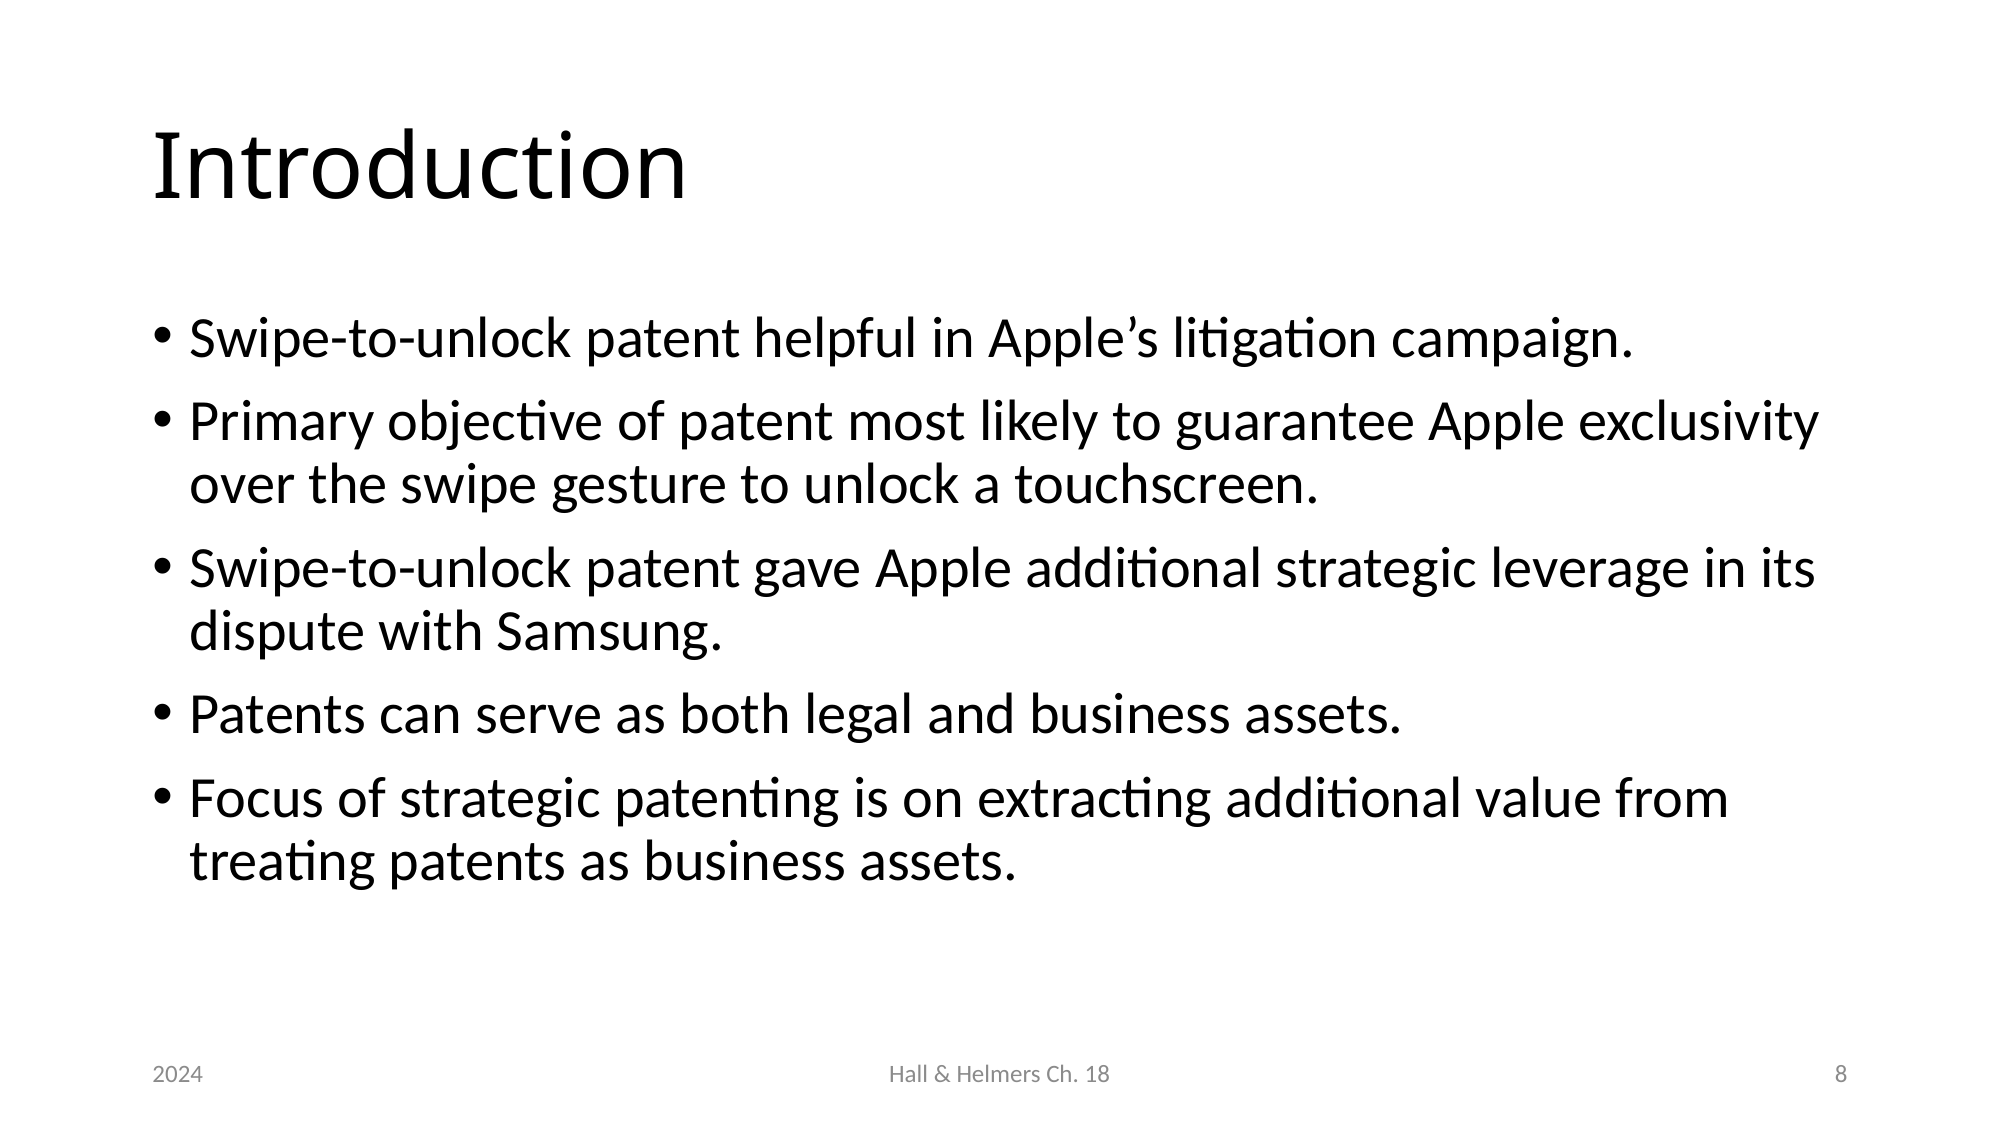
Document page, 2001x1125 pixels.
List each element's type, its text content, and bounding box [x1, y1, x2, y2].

list Swipe-to-unlock patent helpful in Apple’s litigation campaign. Primary objective of patent most likely to guarantee Apple exclusivity over the swipe gesture to unlock a touchscreen. Swipe-to-unlock patent gave Apple additional strategic leverage in its dispute with Samsung. Patents can serve as both legal and business assets. Focus of strategic patenting is on extracting additional value from treating patents as business assets. [137, 299, 1863, 1014]
slide_number 2024 [137, 1042, 588, 1103]
slide_number 8 [1412, 1042, 1863, 1103]
title Introduction [137, 59, 1863, 278]
footer Hall & Helmers Ch. 18 [662, 1042, 1338, 1103]
